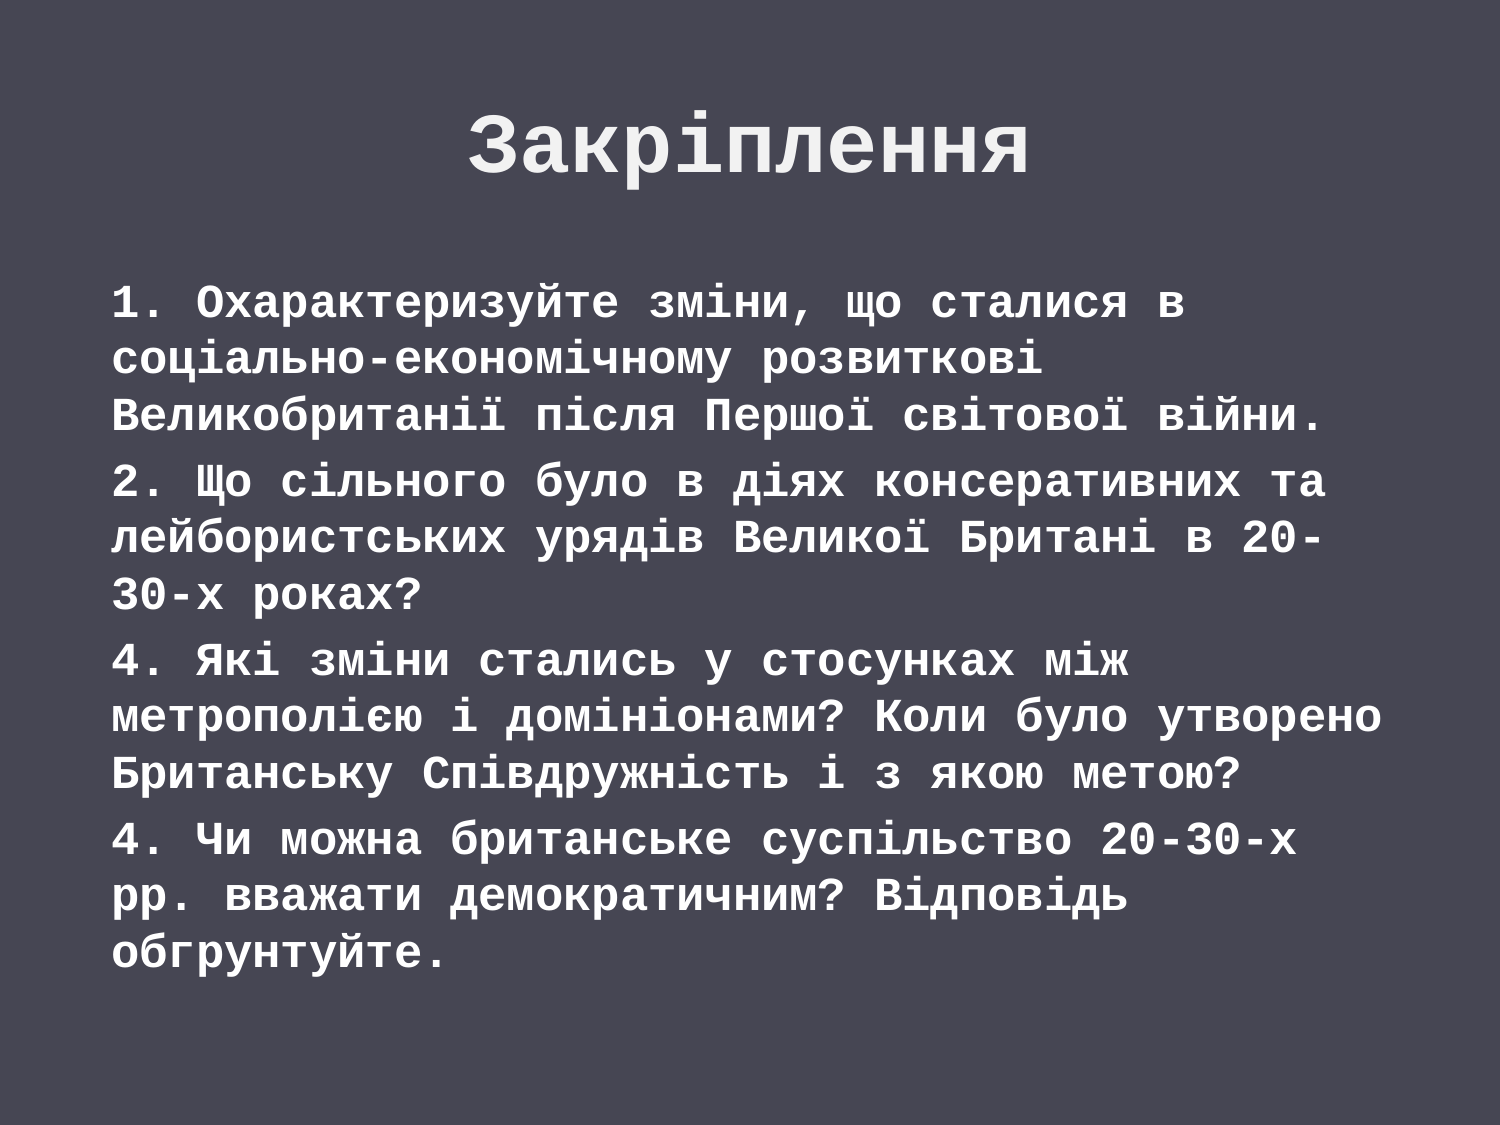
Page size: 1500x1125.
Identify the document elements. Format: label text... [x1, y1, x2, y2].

title Закріплення [75, 45, 1425, 233]
list 1. Охарактеризуйте зміни, що сталися в соціально-економічному розвиткові Великобританії після Першої світової війни. 2. Що сільного було в діях консеративних та лейбористських урядів Великої Британі в 20-30-х роках? 4. Які зміни стались у стосунках між метрополією і домініонами? Коли було утворено Британську Співдружність і з якою метою? 4. Чи можна британське суспільство 20-30-х рр. вважати демократичним? Відповідь обгрунтуйте. [74, 262, 1426, 1036]
